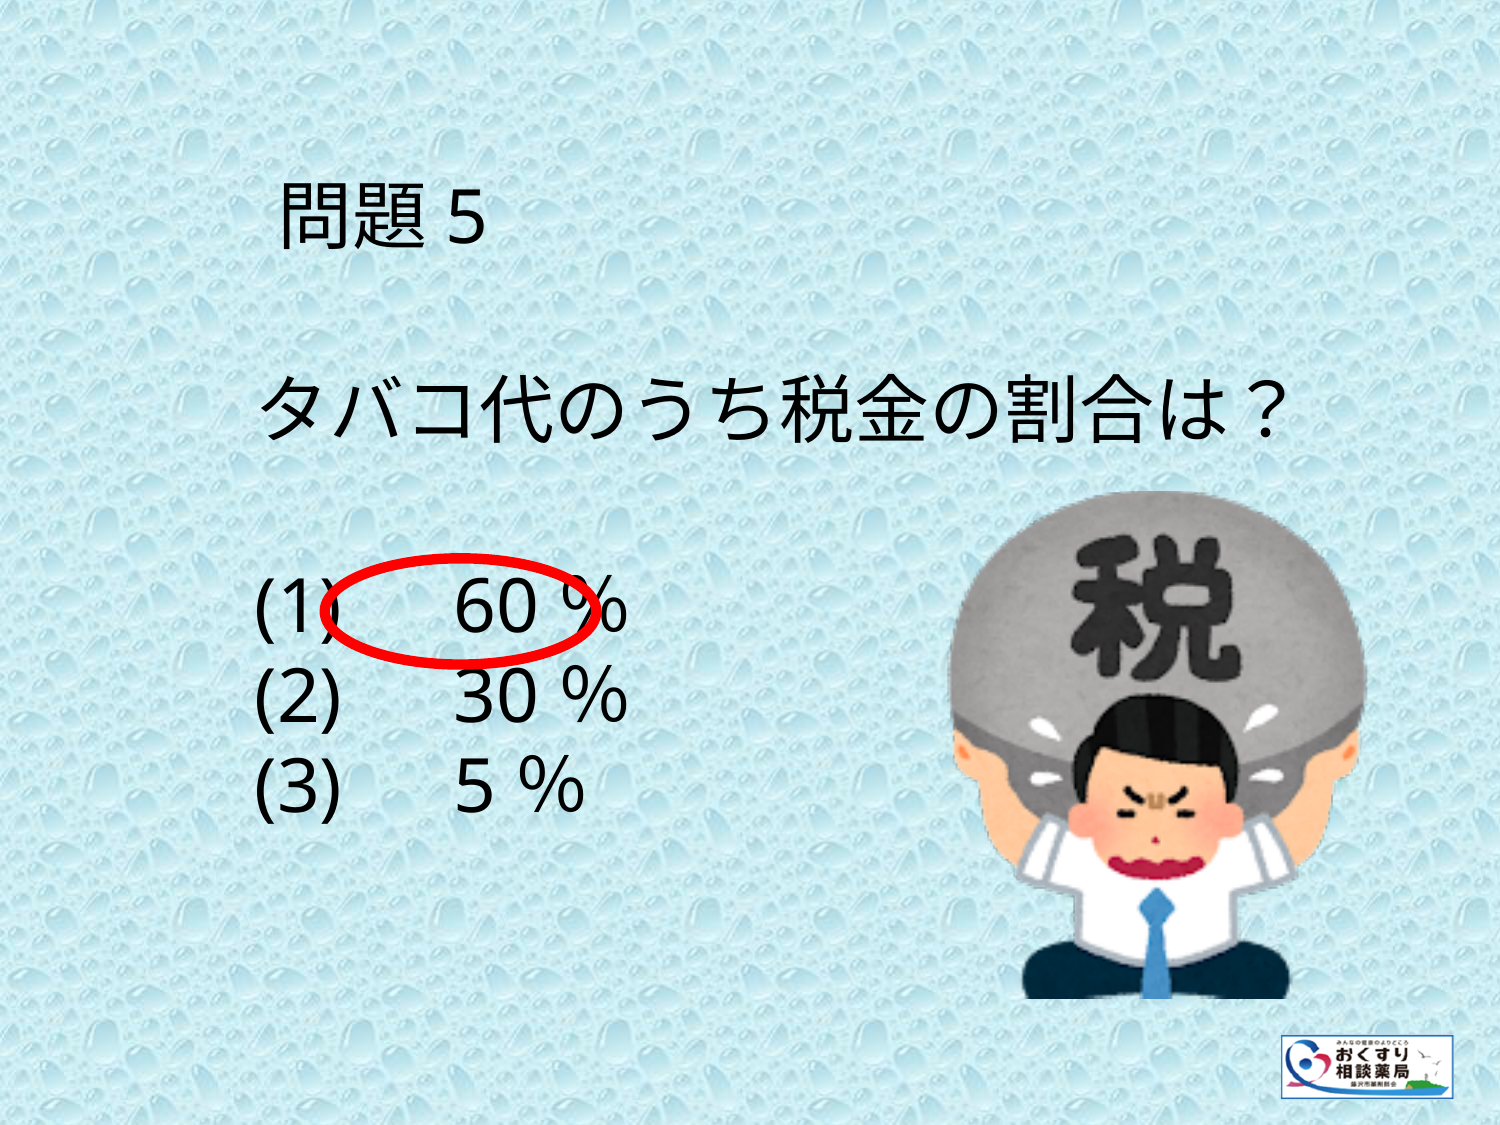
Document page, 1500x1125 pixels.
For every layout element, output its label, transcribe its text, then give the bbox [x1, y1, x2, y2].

text_box [323, 556, 598, 667]
picture [0, 0, 1500, 1125]
picture [903, 491, 1419, 999]
list 問題5 タバコ代のうち税金の割合は？ (1) 60％ (2) 30％ (3) 5％ [187, 160, 1500, 1005]
